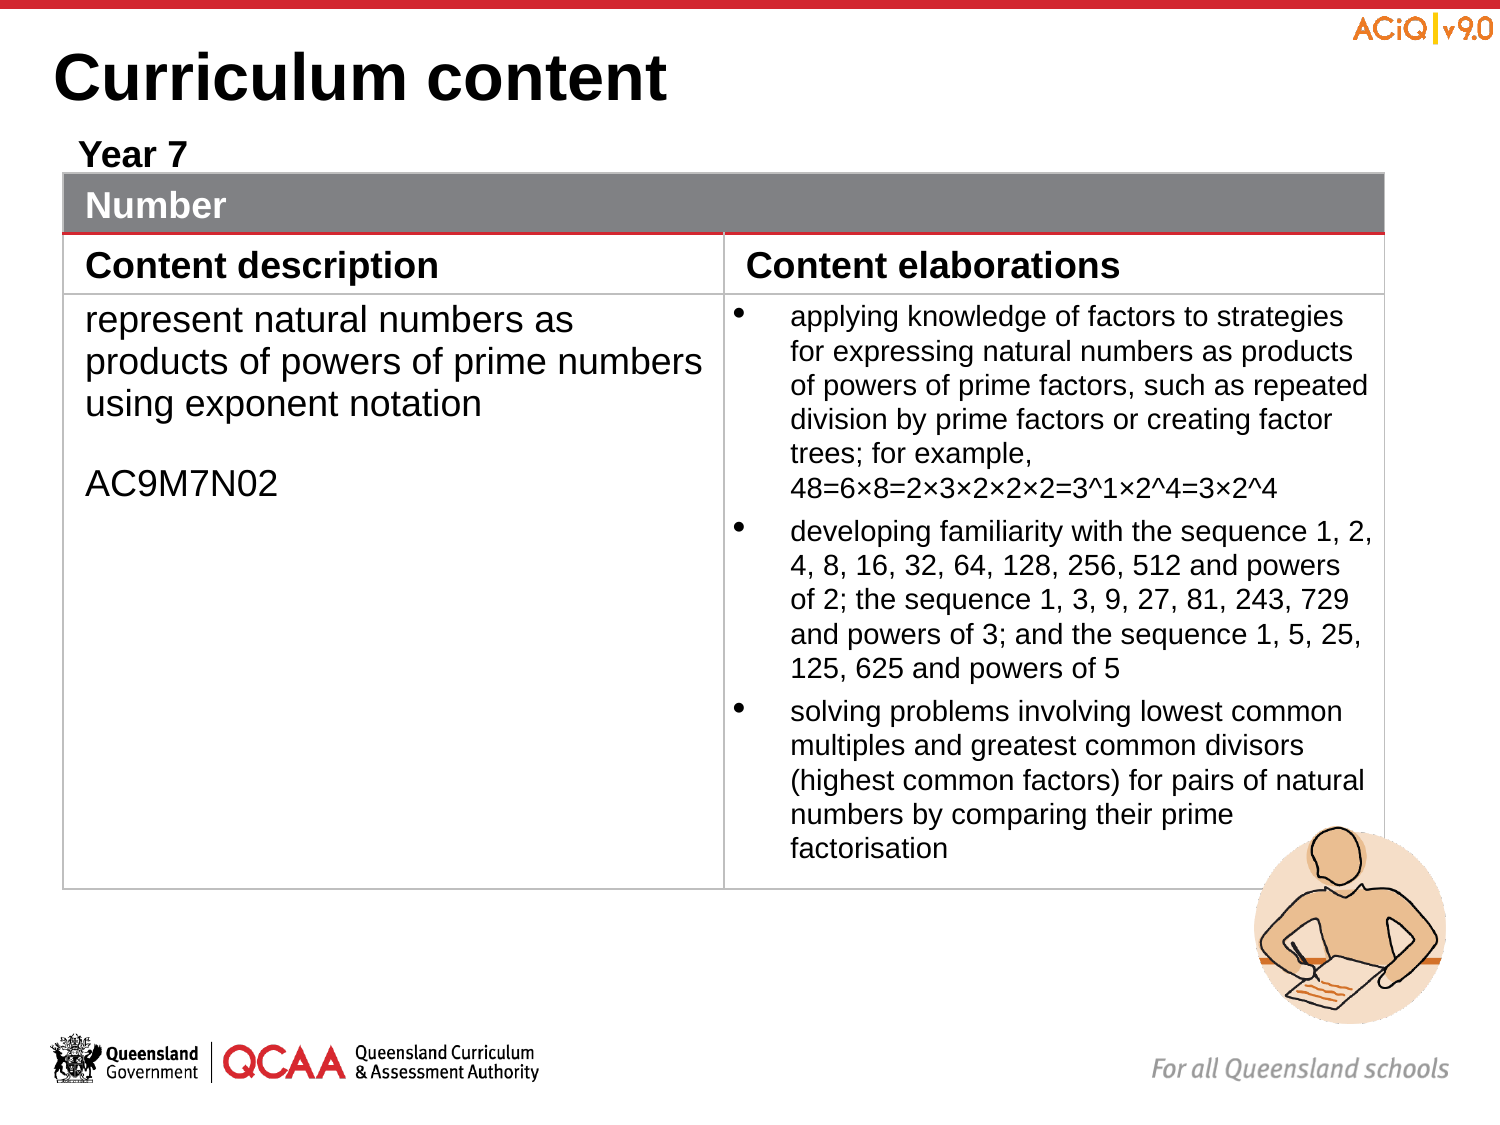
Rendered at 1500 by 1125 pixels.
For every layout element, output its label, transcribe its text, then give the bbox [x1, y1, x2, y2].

table_cell applying knowledge of factors to strategies for expressing natural numbers as products of powers of prime factors, such as repeated division by prime factors or creating factor trees; for example, 48=6×8=2×3×2×2×2=3^1×2^4=3×2^4 developing familiarity with the sequence 1, 2, 4, 8, 16, 32, 64, 128, 256, 512 and powers of 2; the sequence 1, 3, 9, 27, 81, 243, 729 and powers of 3; and the sequence 1, 5, 25, 125, 625 and powers of 5 solving problems involving lowest common multiples and greatest common divisors (highest common factors) for pairs of natural numbers by comparing their prime factorisation [725, 295, 1384, 888]
picture [50, 1033, 539, 1083]
picture [1254, 826, 1446, 1024]
table_cell Content elaborations [725, 235, 1384, 293]
picture [1351, 11, 1494, 45]
title Curriculum content [53, 42, 1447, 116]
table_cell represent natural numbers as products of powers of prime numbers using exponent notation AC9M7N02 [64, 295, 723, 888]
table_cell Content description [64, 235, 723, 293]
text_box Year 7 [63, 122, 1385, 183]
table_header Number [64, 183, 1384, 232]
picture [1152, 1057, 1449, 1082]
